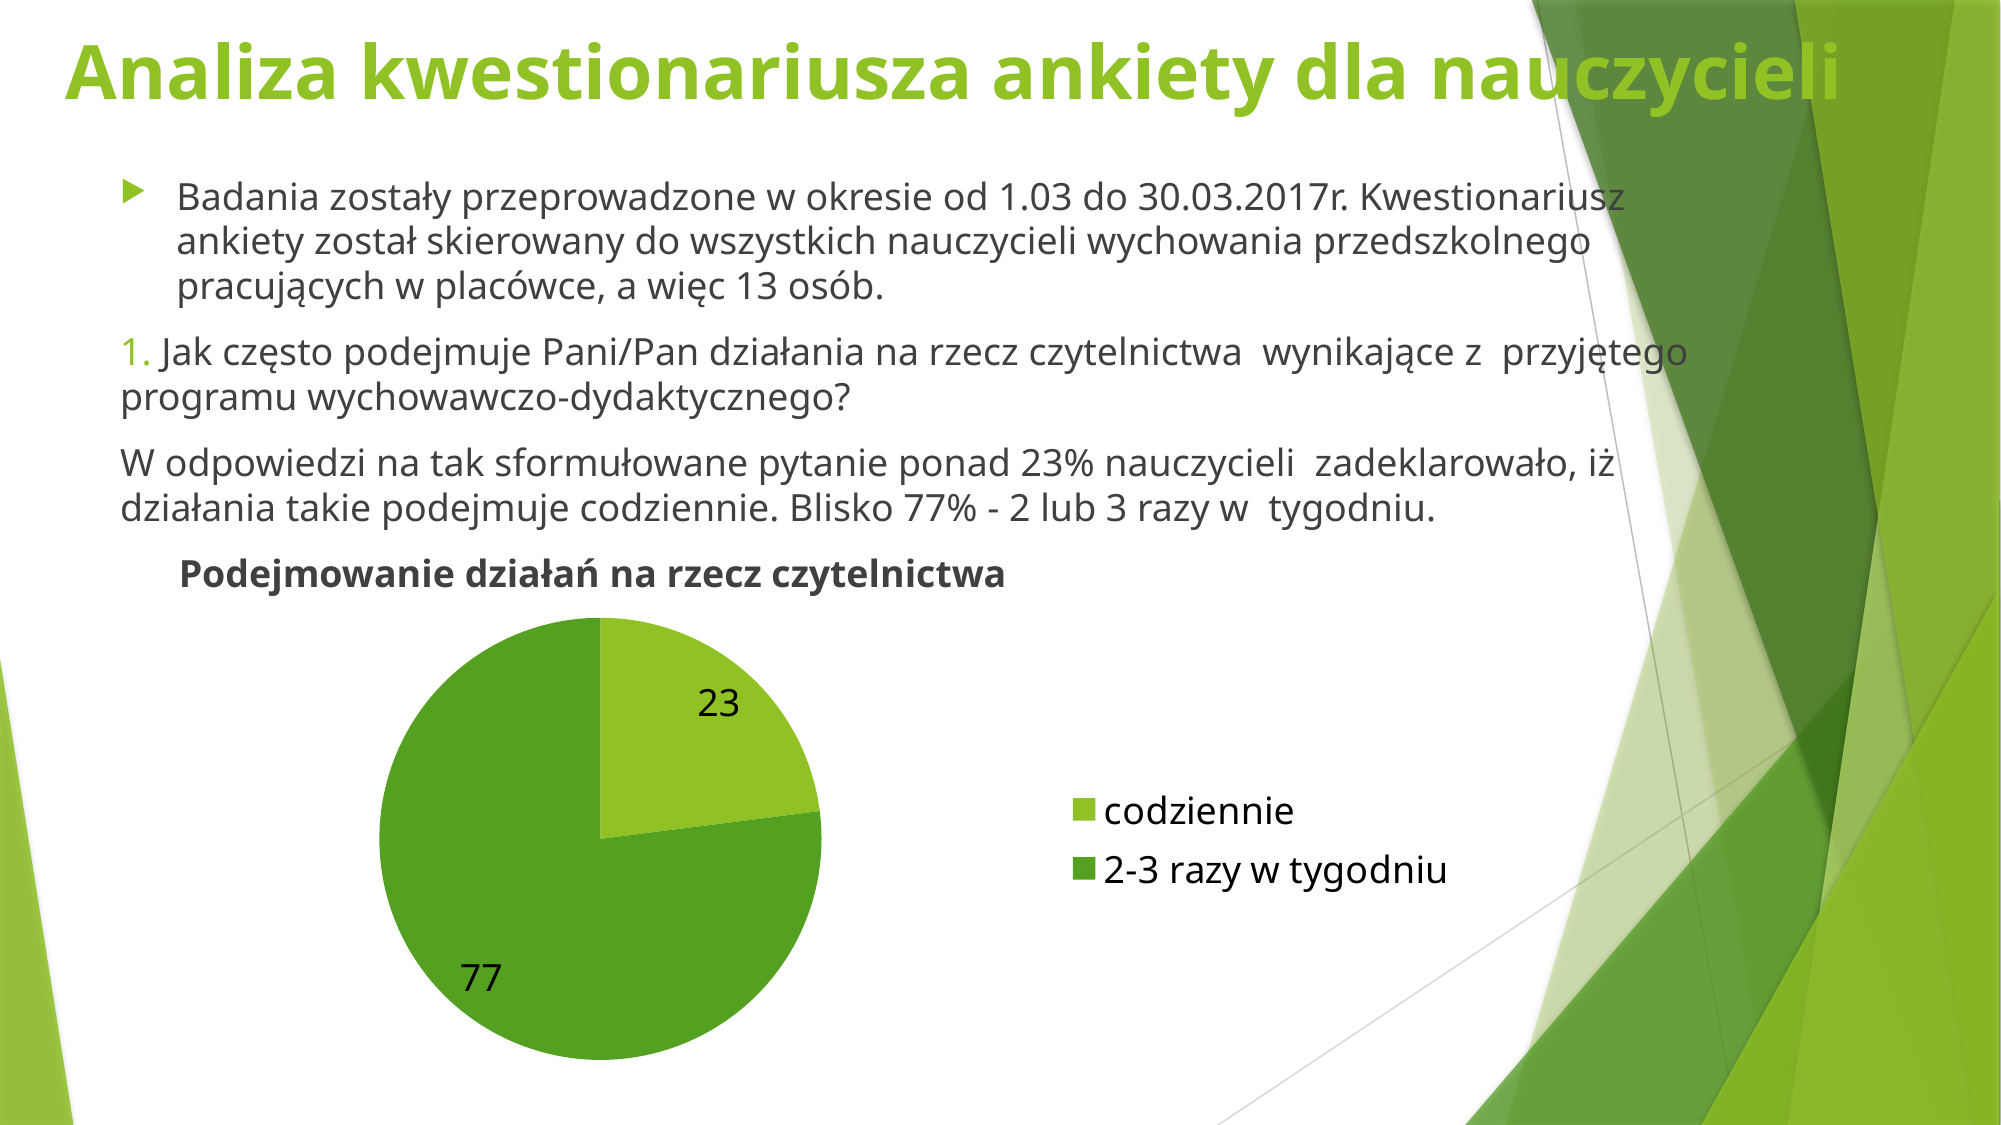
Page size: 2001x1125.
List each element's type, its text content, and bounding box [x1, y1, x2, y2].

chart [139, 608, 1475, 1070]
title Analiza kwestionariusza ankiety dla nauczycieli [50, 17, 1873, 148]
list Badania zostały przeprowadzone w okresie od 1.03 do 30.03.2017r. Kwestionariusz ankiety został skierowany do wszystkich nauczycieli wychowania przedszkolnego pracujących w placówce, a więc 13 osób. 1. Jak często podejmuje Pani/Pan działania na rzecz czytelnictwa wynikające z przyjętego programu wychowawczo-dydaktycznego? W odpowiedzi na tak sformułowane pytanie ponad 23% nauczycieli zadeklarowało, iż działania takie podejmuje codziennie. Blisko 77% - 2 lub 3 razy w tygodniu. Podejmowanie działań na rzecz czytelnictwa [105, 164, 1762, 1089]
